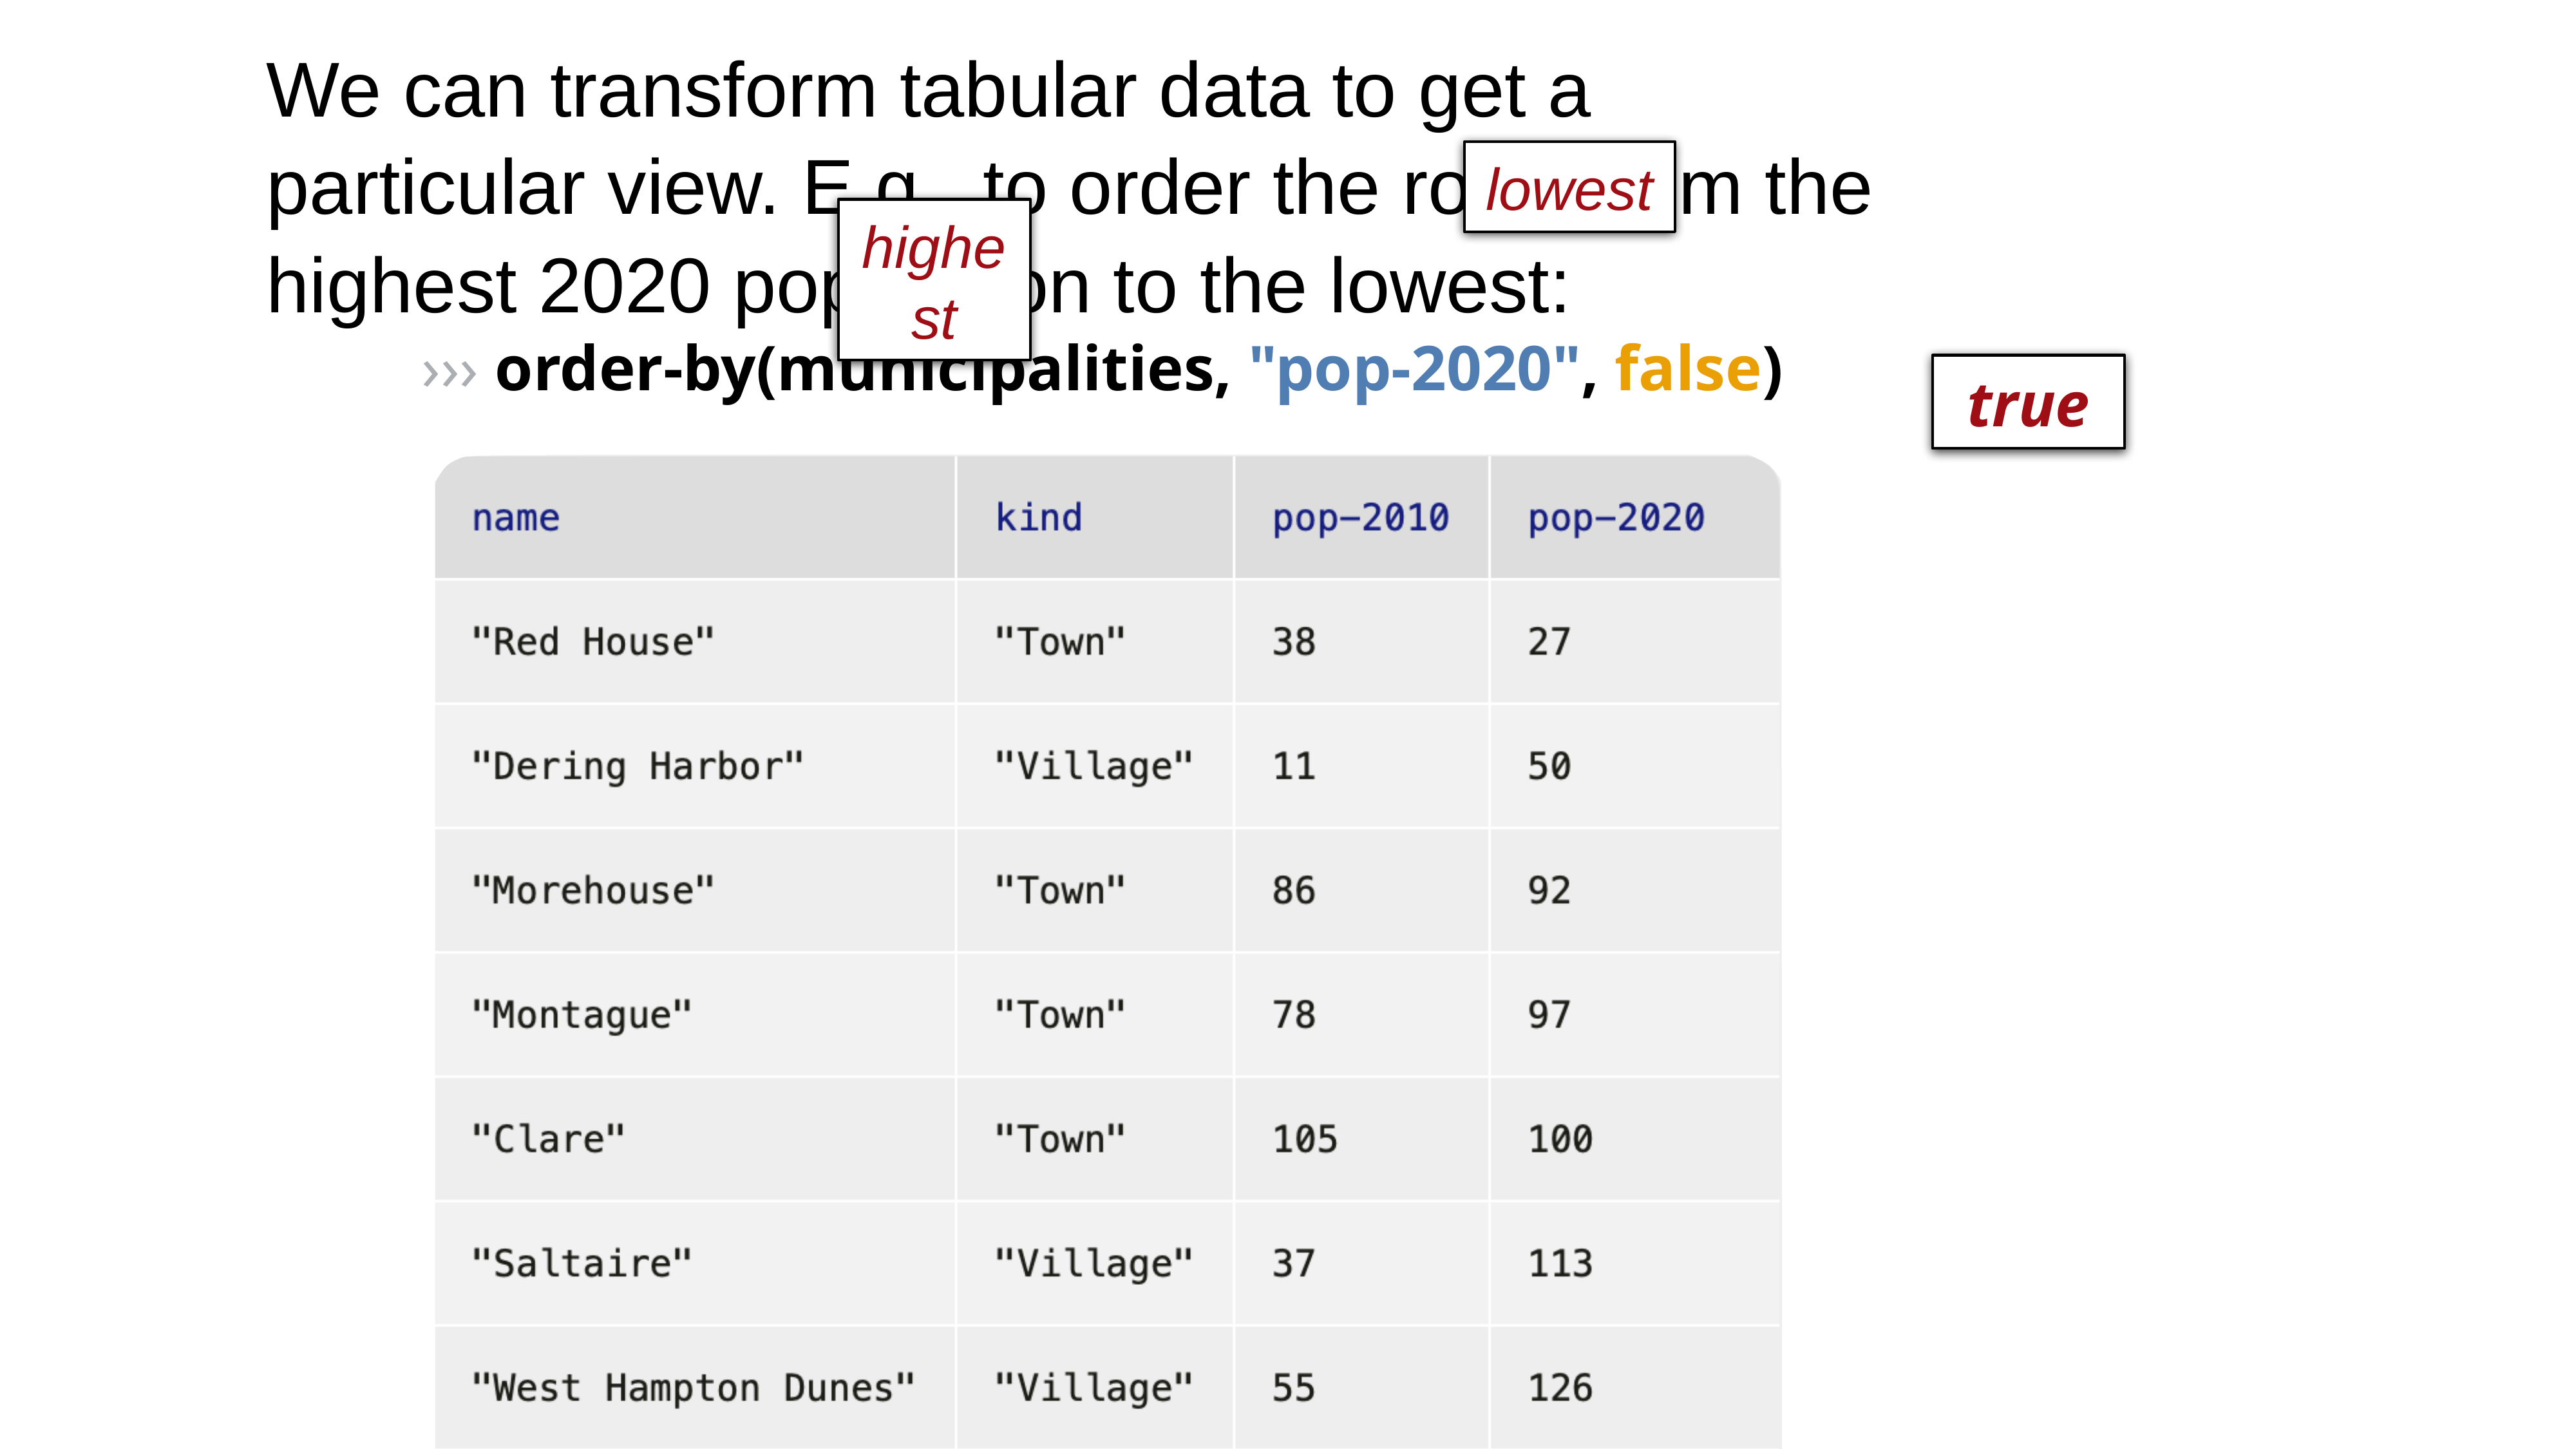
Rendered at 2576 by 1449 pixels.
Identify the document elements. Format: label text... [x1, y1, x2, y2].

text_box true [1932, 355, 2125, 449]
text_box highest [838, 199, 1030, 361]
list We can transform tabular data to get a particular view. E.g., to order the rows from the highest 2020 population to the lowest: ››› order-by(municipalities, "pop-2020", false) [258, 26, 2317, 1423]
text_box lowest [1464, 141, 1675, 232]
picture [435, 454, 1783, 1449]
